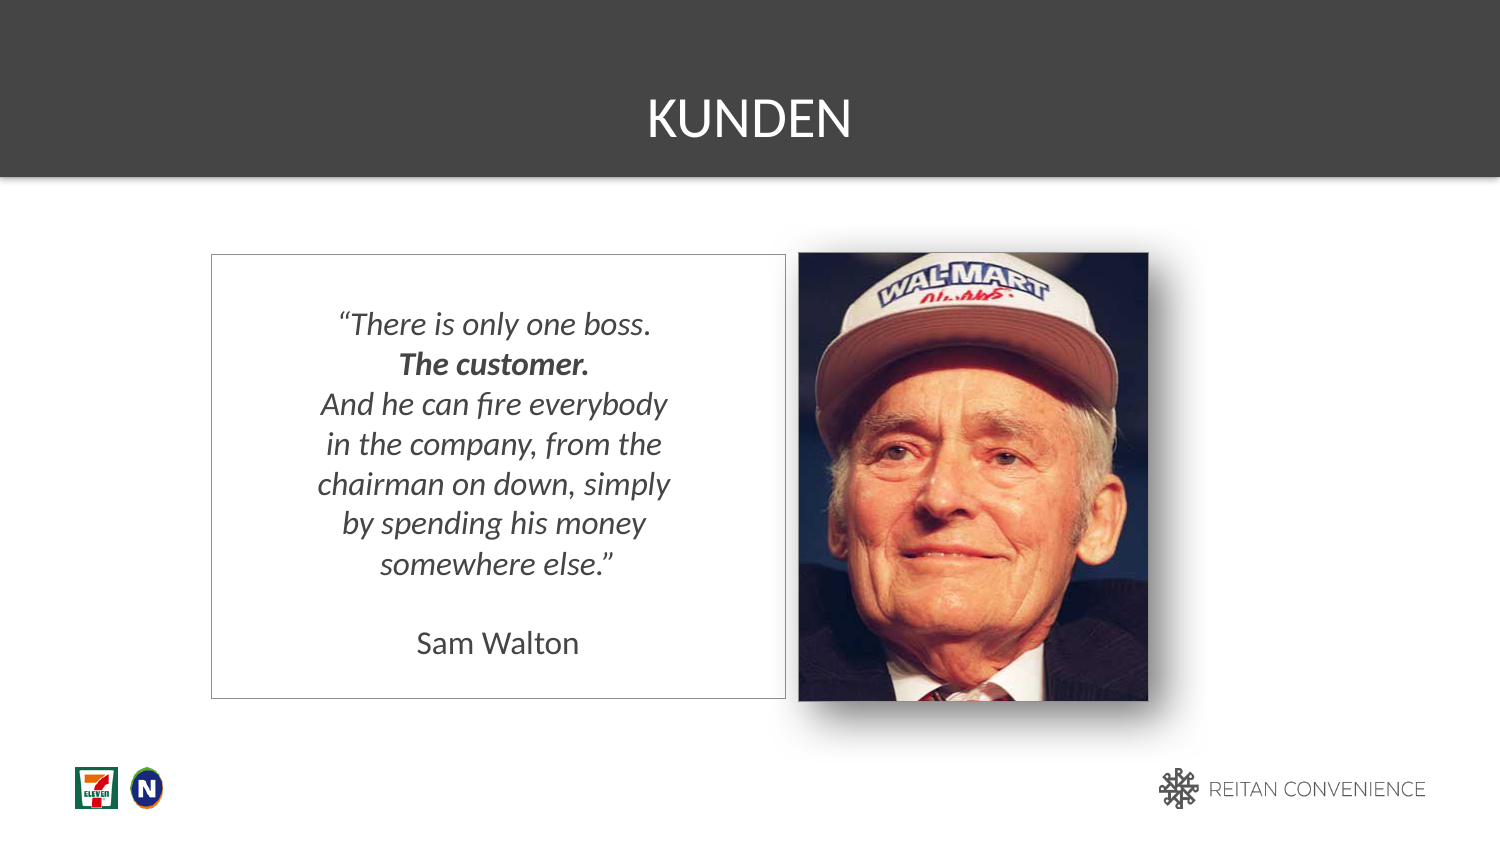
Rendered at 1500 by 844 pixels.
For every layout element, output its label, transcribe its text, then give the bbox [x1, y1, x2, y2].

picture [798, 251, 1149, 702]
picture [1159, 768, 1425, 809]
text_box “There is only one boss. The customer. And he can fire everybody in the company, from the chairman on down, simply by spending his money somewhere else.” Sam Walton [211, 254, 786, 699]
picture [130, 767, 163, 809]
picture [75, 767, 118, 809]
title Kunden [75, 33, 1425, 157]
